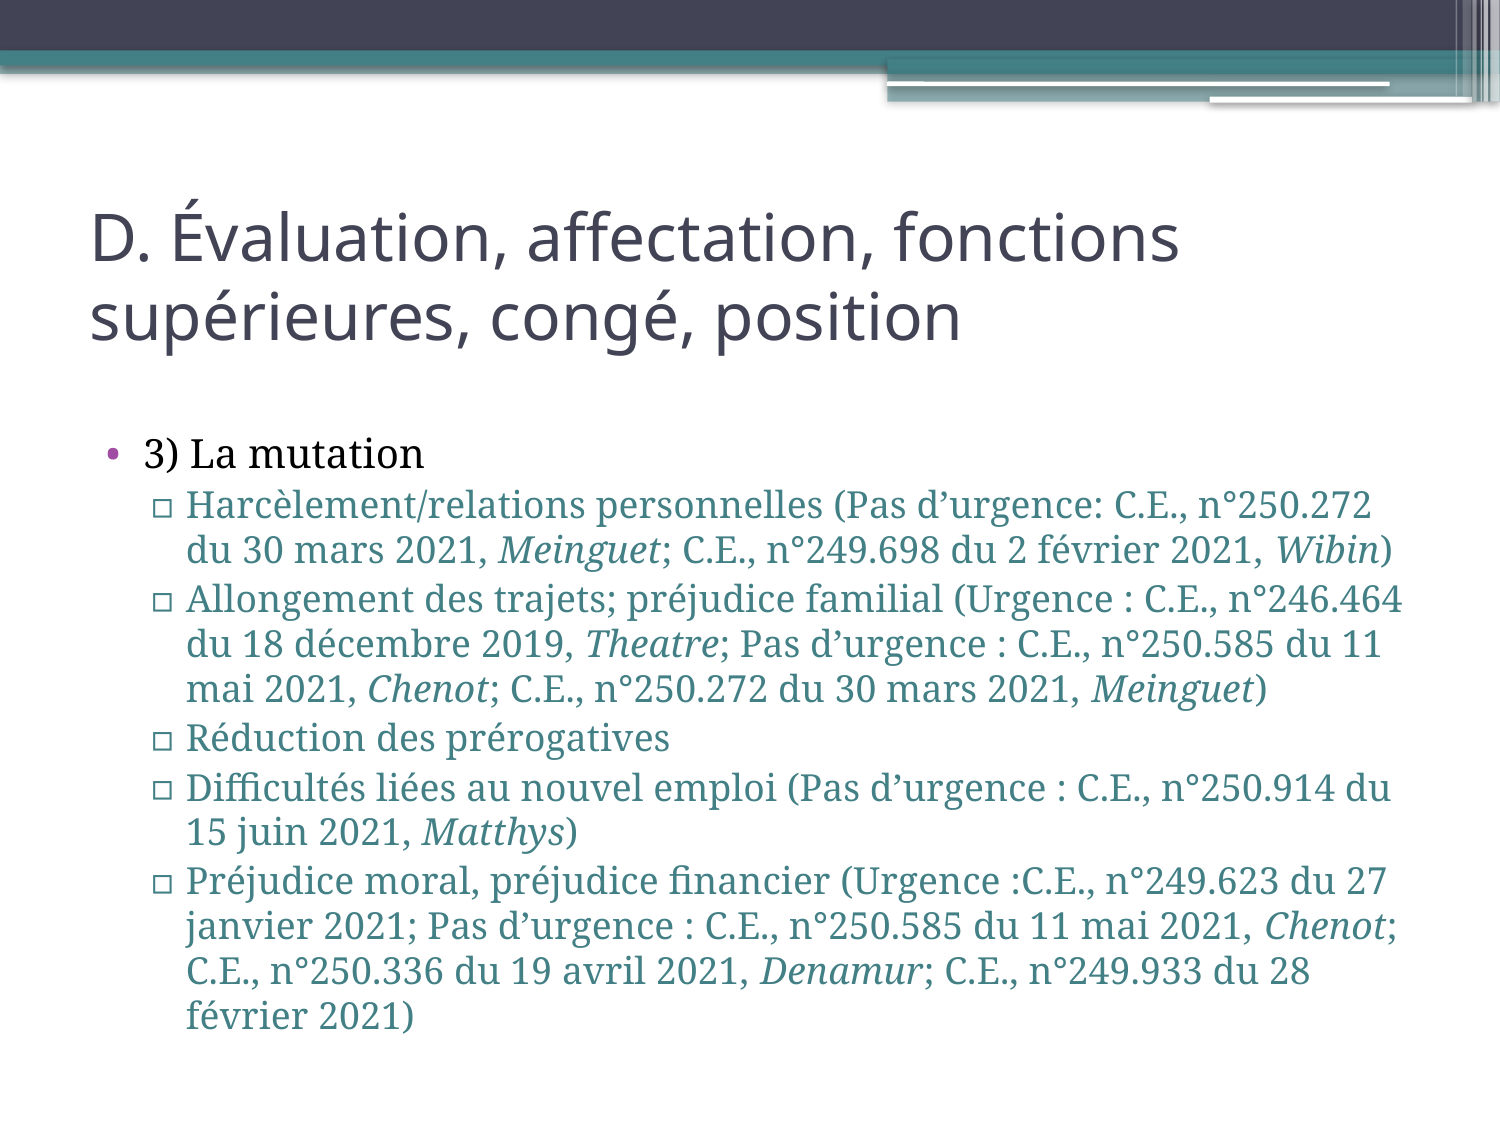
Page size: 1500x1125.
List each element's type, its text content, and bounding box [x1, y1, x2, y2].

title D. Évaluation, affectation, fonctions supérieures, congé, position [75, 187, 1425, 363]
list 3) La mutation Harcèlement/relations personnelles (Pas d’urgence: C.E., n°250.272 du 30 mars 2021, Meinguet; C.E., n°249.698 du 2 février 2021, Wibin) Allongement des trajets; préjudice familial (Urgence : C.E., n°246.464 du 18 décembre 2019, Theatre; Pas d’urgence : C.E., n°250.585 du 11 mai 2021, Chenot; C.E., n°250.272 du 30 mars 2021, Meinguet) Réduction des prérogatives Difficultés liées au nouvel emploi (Pas d’urgence : C.E., n°250.914 du 15 juin 2021, Matthys) Préjudice moral, préjudice financier (Urgence :C.E., n°249.623 du 27 janvier 2021; Pas d’urgence : C.E., n°250.585 du 11 mai 2021, Chenot; C.E., n°250.336 du 19 avril 2021, Denamur; C.E., n°249.933 du 28 février 2021) [75, 368, 1425, 1079]
